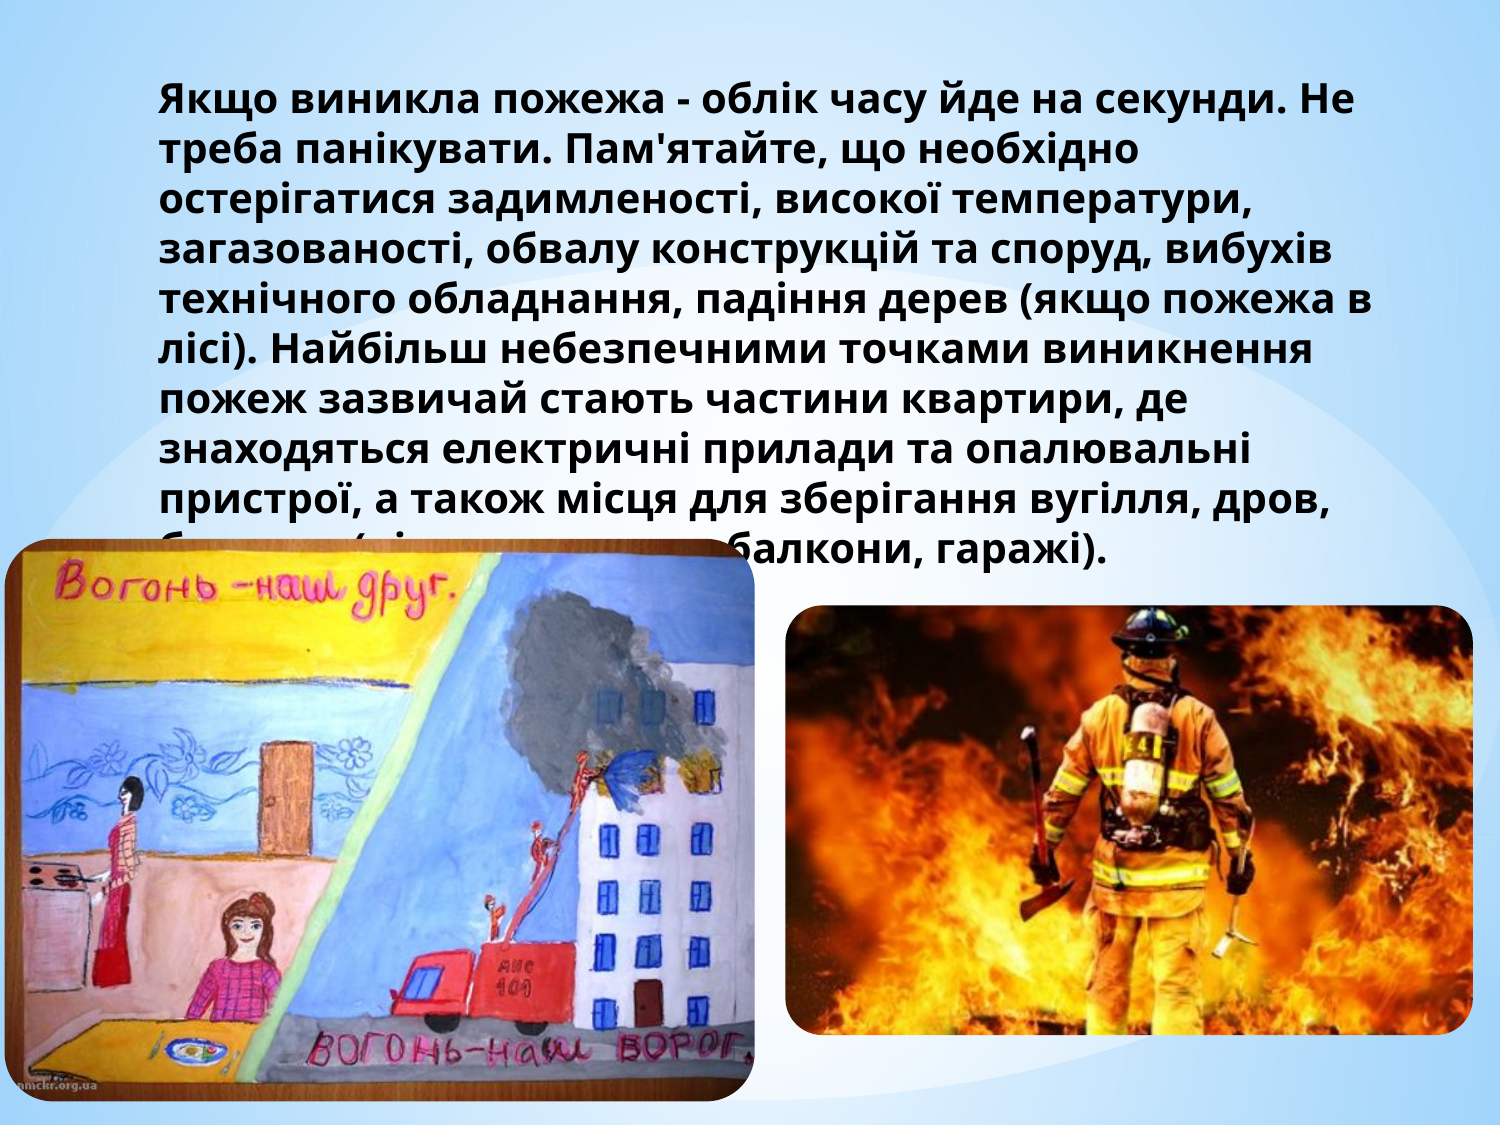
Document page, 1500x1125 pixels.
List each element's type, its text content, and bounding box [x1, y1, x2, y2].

picture [785, 605, 1474, 1036]
list Якщо виникла пожежа - облік часу йде на секунди. Не треба панікувати. Пам'ятайте, що необхідно остерігатися задимленості, високої температури, загазованості, обвалу конструкцій та споруд, вибухів технічного обладнання, падіння дерев (якщо пожежа в лісі). Найбільш небезпечними точками виникнення пожеж зазвичай стають частини квартири, де знаходяться електричні прилади та опалювальні пристрої, а також місця для зберігання вугілля, дров, бензину (підвал, горища, балкони, гаражі). [135, 0, 1400, 570]
picture [4, 538, 755, 1102]
